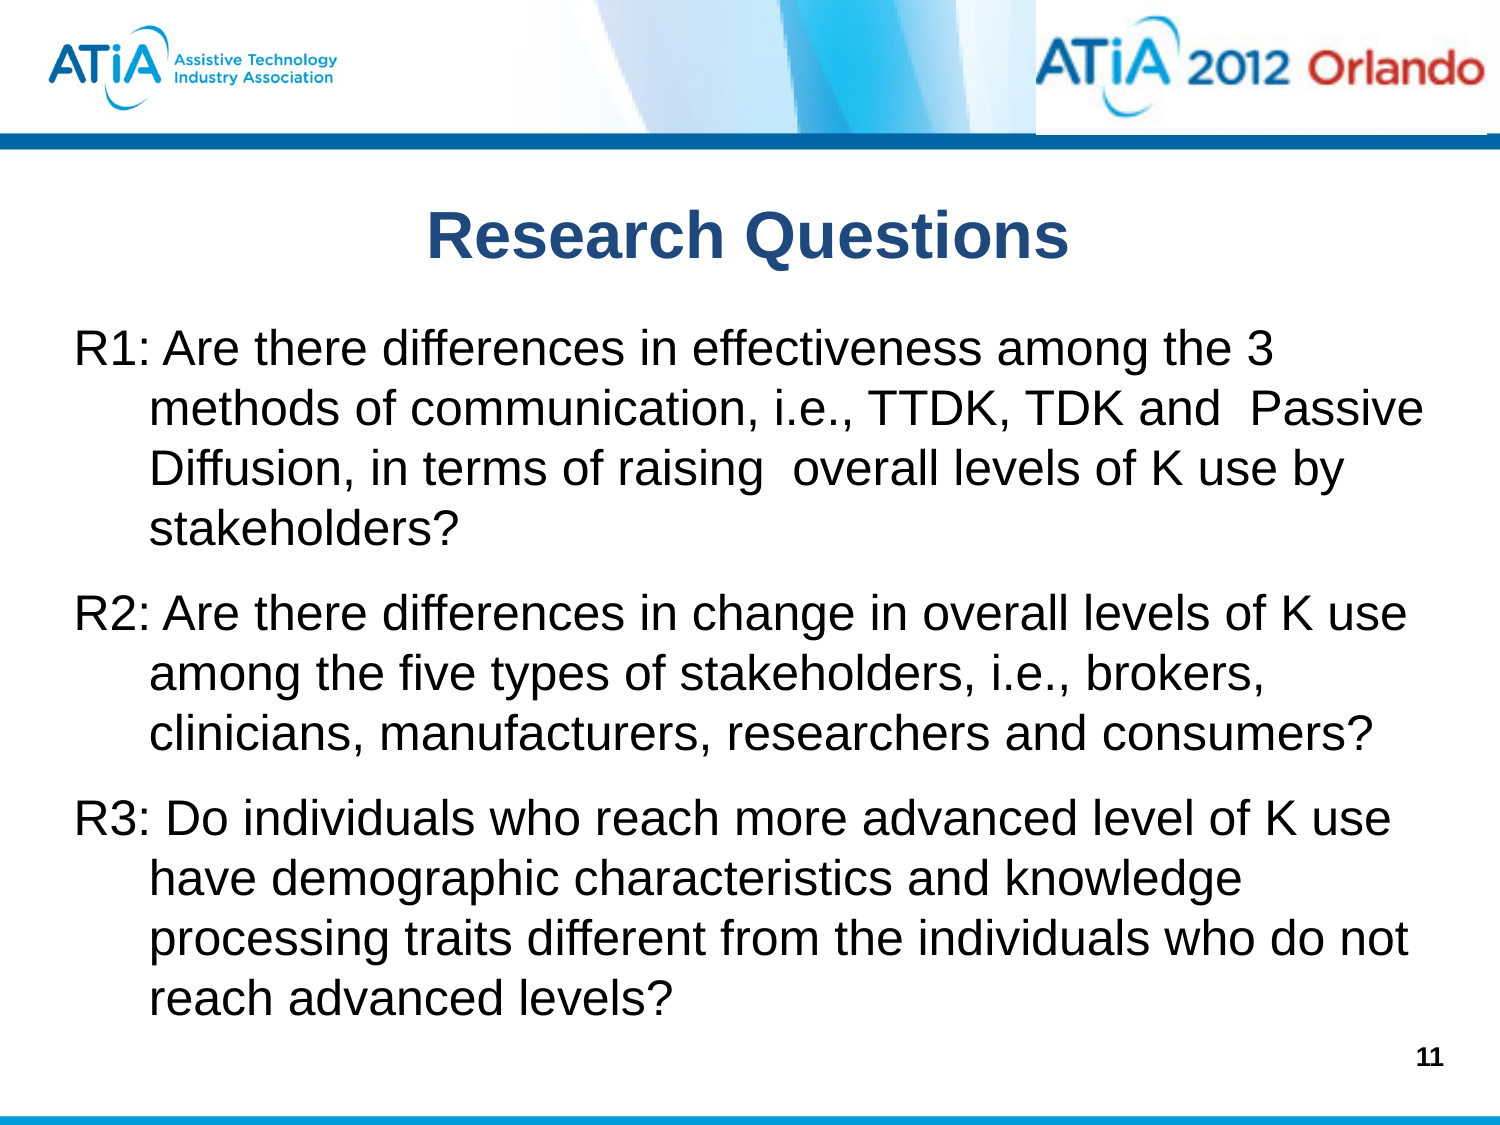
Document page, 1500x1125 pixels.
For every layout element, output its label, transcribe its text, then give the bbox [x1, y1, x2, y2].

title Research Questions [56, 185, 1441, 280]
list R1: Are there differences in effectiveness among the 3 methods of communication, i.e., TTDK, TDK and Passive Diffusion, in terms of raising overall levels of K use by stakeholders? R2: Are there differences in change in overall levels of K use among the five types of stakeholders, i.e., brokers, clinicians, manufacturers, researchers and consumers? R3: Do individuals who reach more advanced level of K use have demographic characteristics and knowledge processing traits different from the individuals who do not reach advanced levels? [58, 308, 1442, 984]
picture [0, 0, 1500, 1116]
slide_number 11 [1158, 1032, 1460, 1089]
